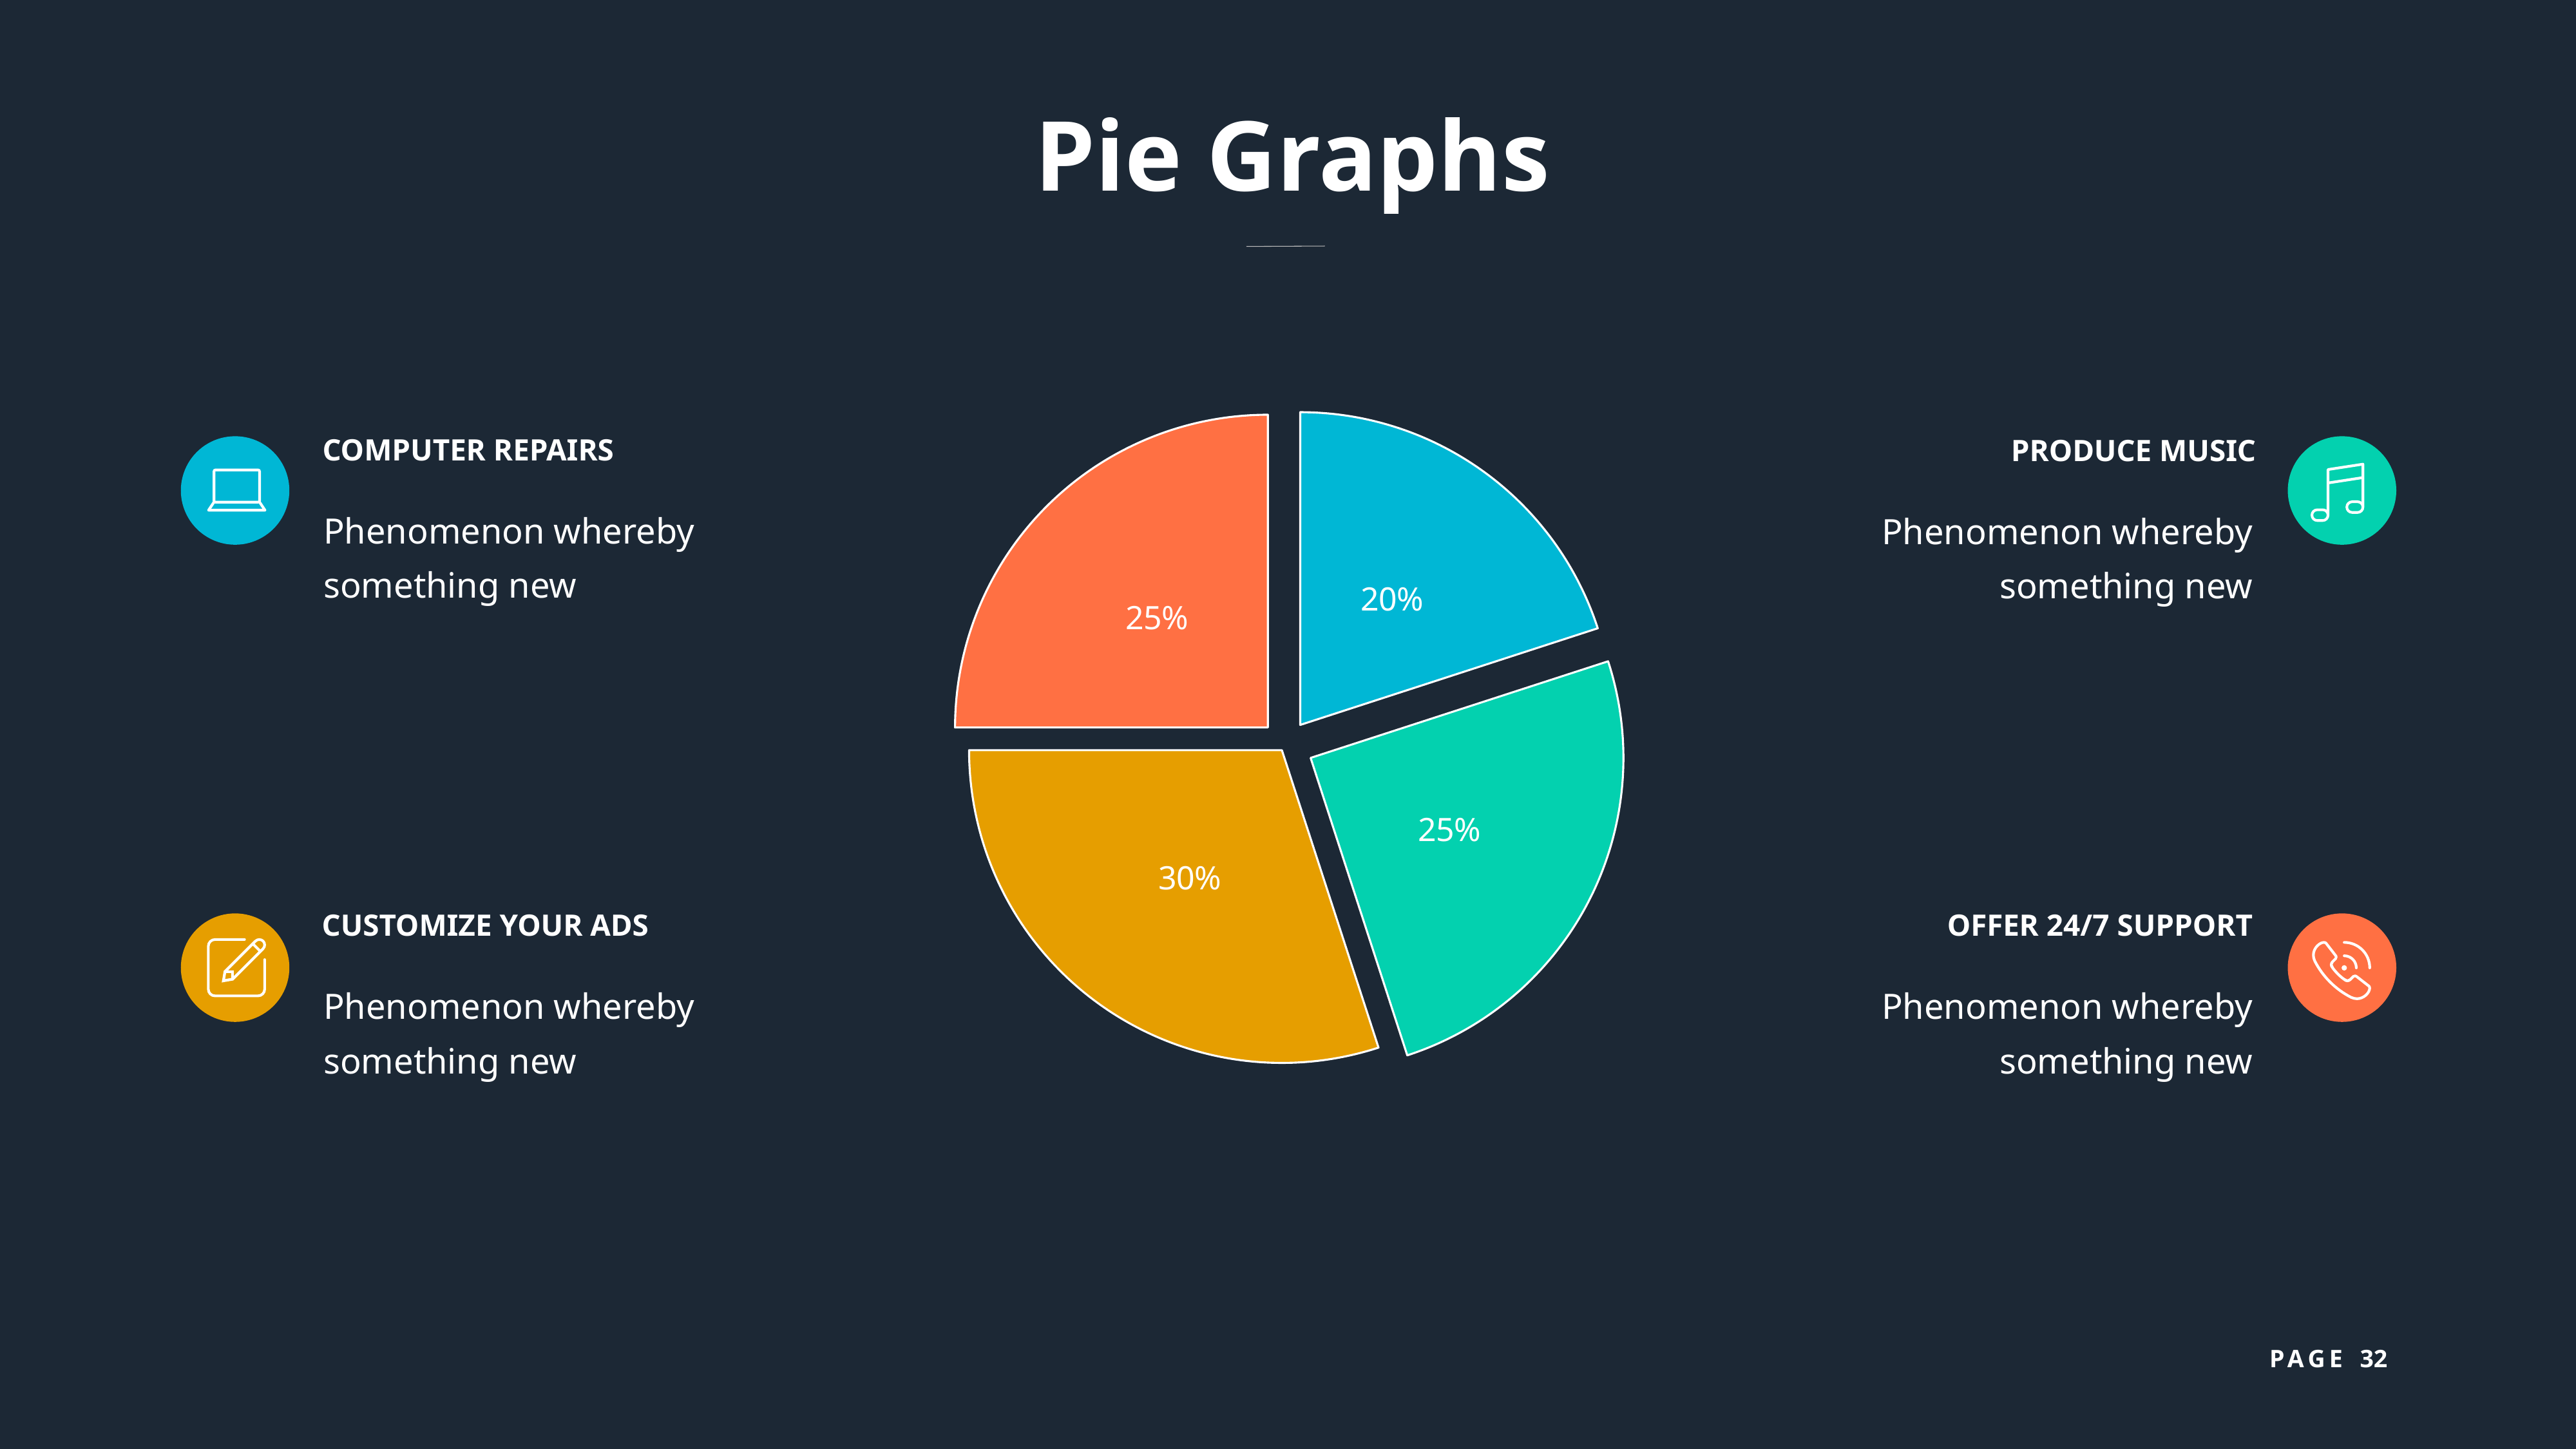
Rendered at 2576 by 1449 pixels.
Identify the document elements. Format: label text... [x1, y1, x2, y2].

text_box [2312, 941, 2371, 1000]
text_box Phenomenon whereby something new [1764, 486, 2276, 618]
text_box Pie Graphs [1034, 93, 1550, 210]
text_box PRODUCE MUSIC [2001, 427, 2266, 473]
text_box Phenomenon whereby something new [1764, 960, 2276, 1092]
text_box CUSTOMIZE YOUR ADS [312, 902, 658, 947]
text_box Phenomenon whereby something new [300, 485, 807, 617]
chart [807, 390, 1764, 1101]
text_box [2287, 913, 2398, 1023]
text_box COMPUTER REPAIRS [312, 426, 624, 471]
text_box [2287, 435, 2398, 545]
text_box [180, 435, 291, 545]
text_box [207, 468, 267, 512]
text_box [207, 938, 266, 998]
text_box [2311, 462, 2365, 522]
text_box Phenomenon whereby something new [300, 960, 807, 1092]
text_box [180, 913, 291, 1023]
text_box OFFER 24/7 SUPPORT [1937, 902, 2263, 947]
